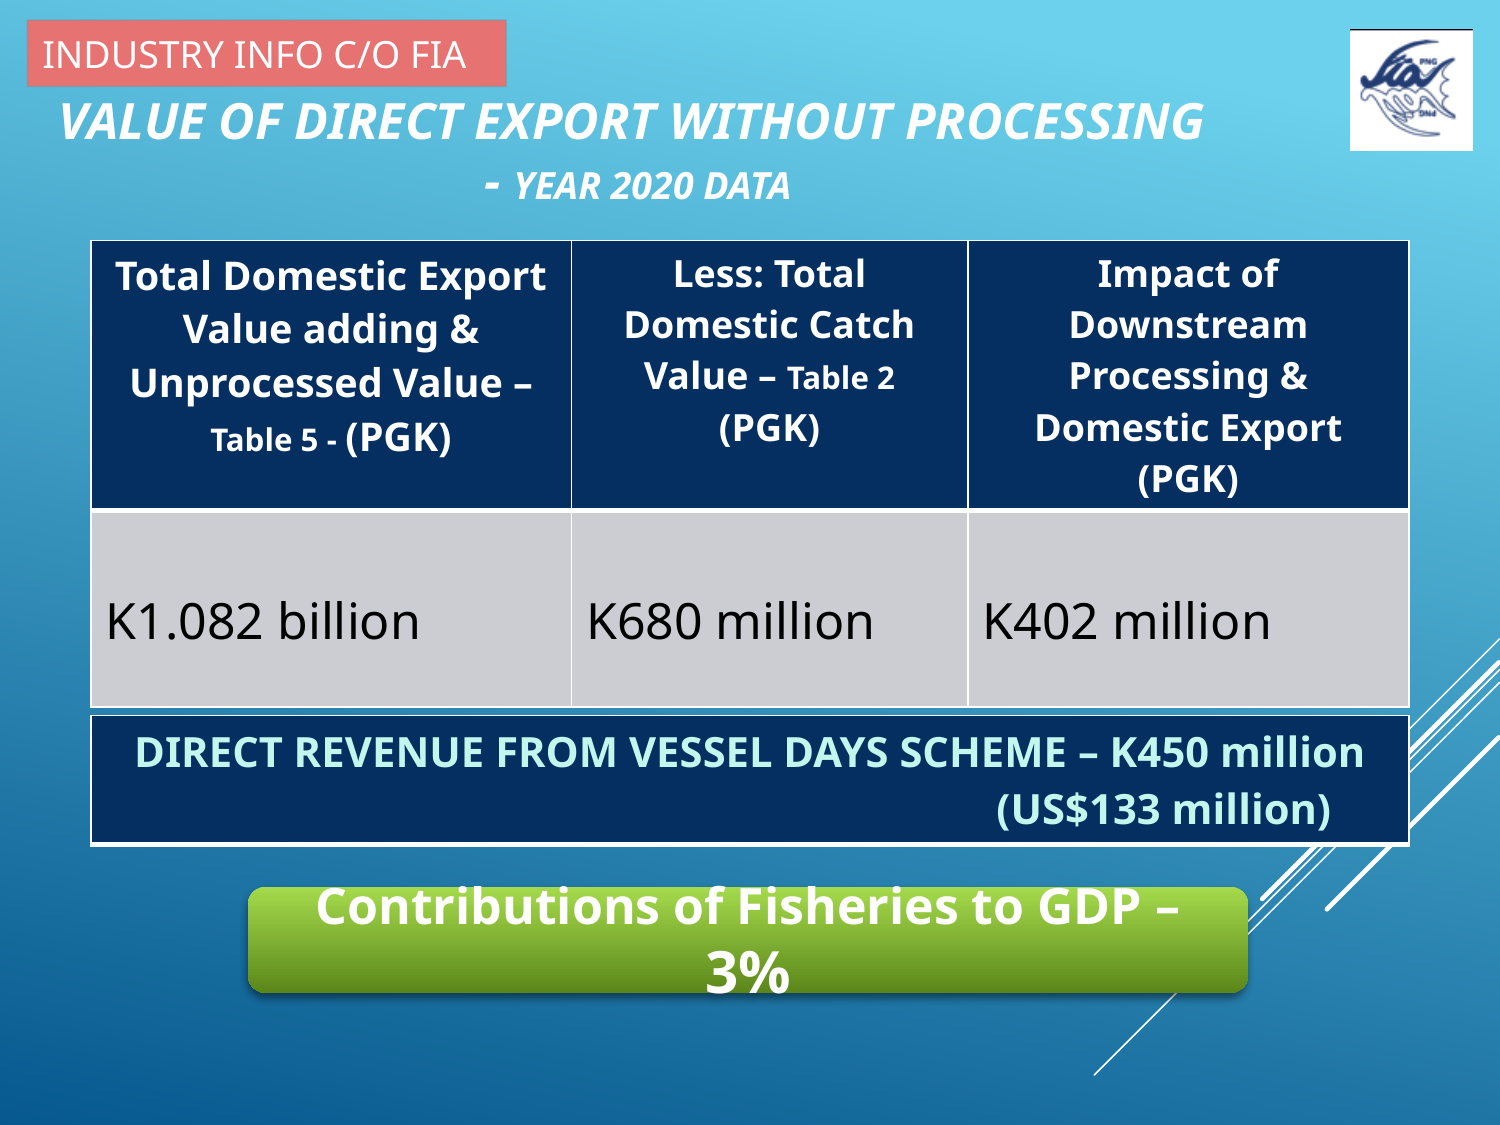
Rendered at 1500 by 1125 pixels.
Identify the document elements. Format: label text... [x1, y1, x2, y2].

table_header Impact of Downstream Processing & Domestic Export (PGK) [969, 241, 1408, 508]
table_cell K402 million [969, 513, 1408, 706]
text_box Contributions of Fisheries to GDP – 3% [247, 886, 1249, 993]
title Value of Direct Export Without Processing - year 2020 data [27, 89, 1249, 209]
table_header Total Domestic Export Value adding & Unprocessed Value – Table 5 - (PGK) [92, 241, 571, 508]
table_cell K1.082 billion [92, 513, 571, 706]
table_cell K680 million [572, 513, 967, 706]
table_header DIRECT REVENUE FROM VESSEL DAYS SCHEME – K450 million (US$133 million) [92, 716, 1408, 842]
picture [1349, 29, 1473, 151]
text_box INDUSTRY INFO C/O FIA [27, 19, 507, 87]
table_header Less: Total Domestic Catch Value – Table 2 (PGK) [572, 241, 967, 508]
